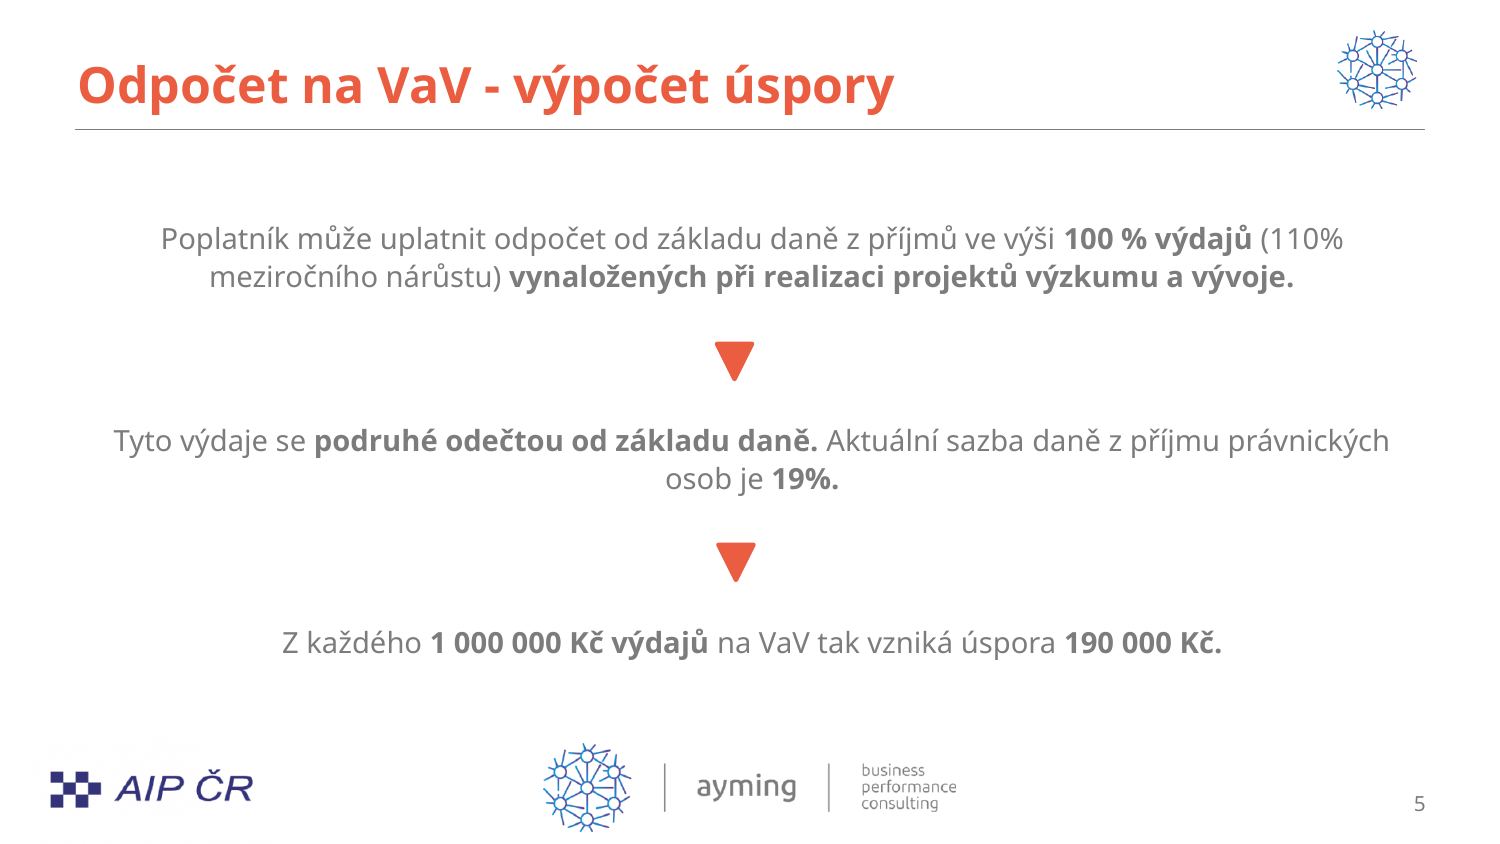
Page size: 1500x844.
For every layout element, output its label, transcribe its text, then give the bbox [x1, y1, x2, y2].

list Poplatník může uplatnit odpočet od základu daně z příjmů ve výši 100 % výdajů (110% meziročního nárůstu) vynaložených při realizaci projektů výzkumu a vývoje. Tyto výdaje se podruhé odečtou od základu daně. Aktuální sazba daně z příjmu právnických osob je 19%. Z každého 1 000 000 Kč výdajů na VaV tak vzniká úspora 190 000 Kč. [77, 209, 1428, 771]
text_box [714, 341, 755, 382]
picture [543, 771, 956, 832]
text_box [716, 542, 756, 583]
title Odpočet na VaV - výpočet úspory [62, 63, 1413, 115]
picture [1337, 30, 1417, 109]
picture [29, 731, 274, 844]
